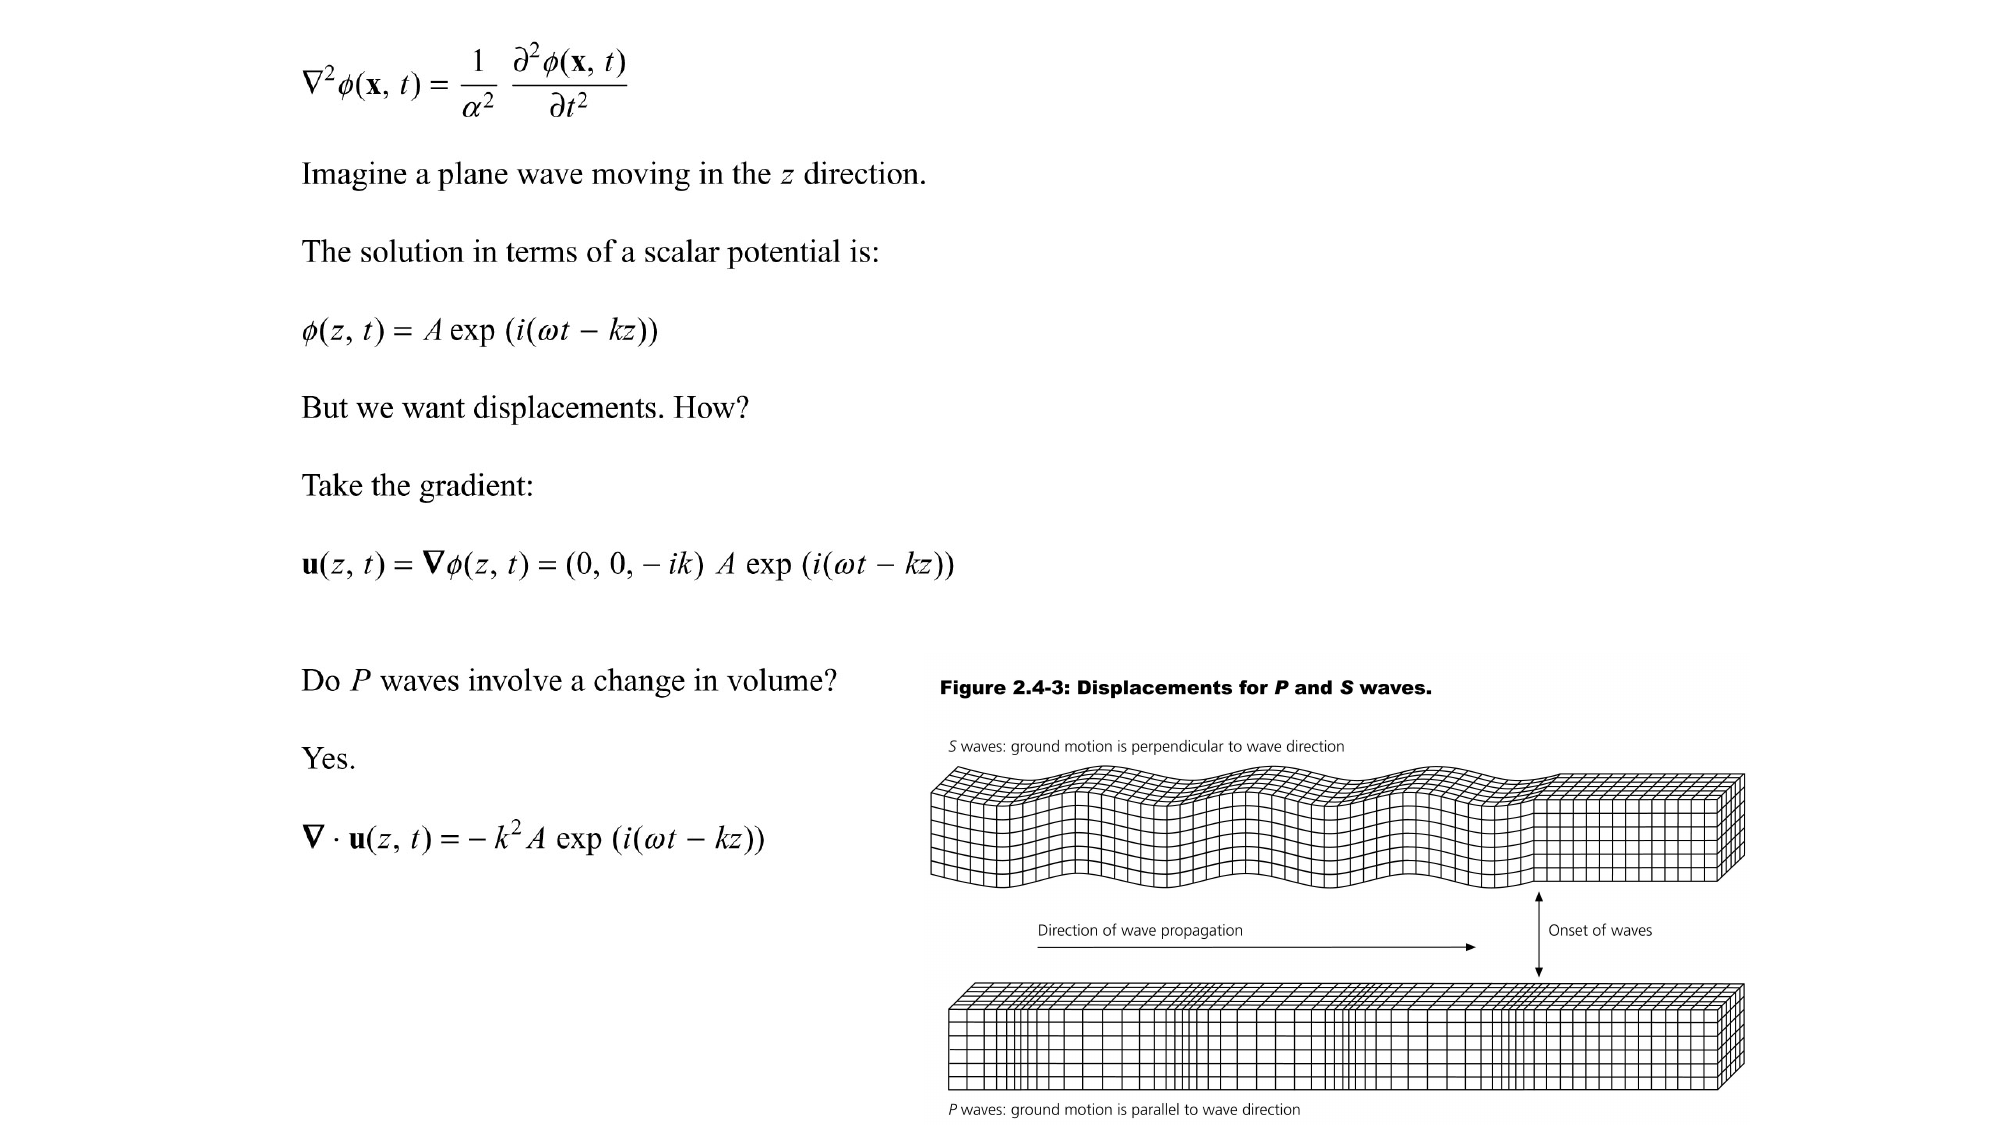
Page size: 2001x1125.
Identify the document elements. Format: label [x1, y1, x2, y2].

picture [274, 24, 1750, 1125]
